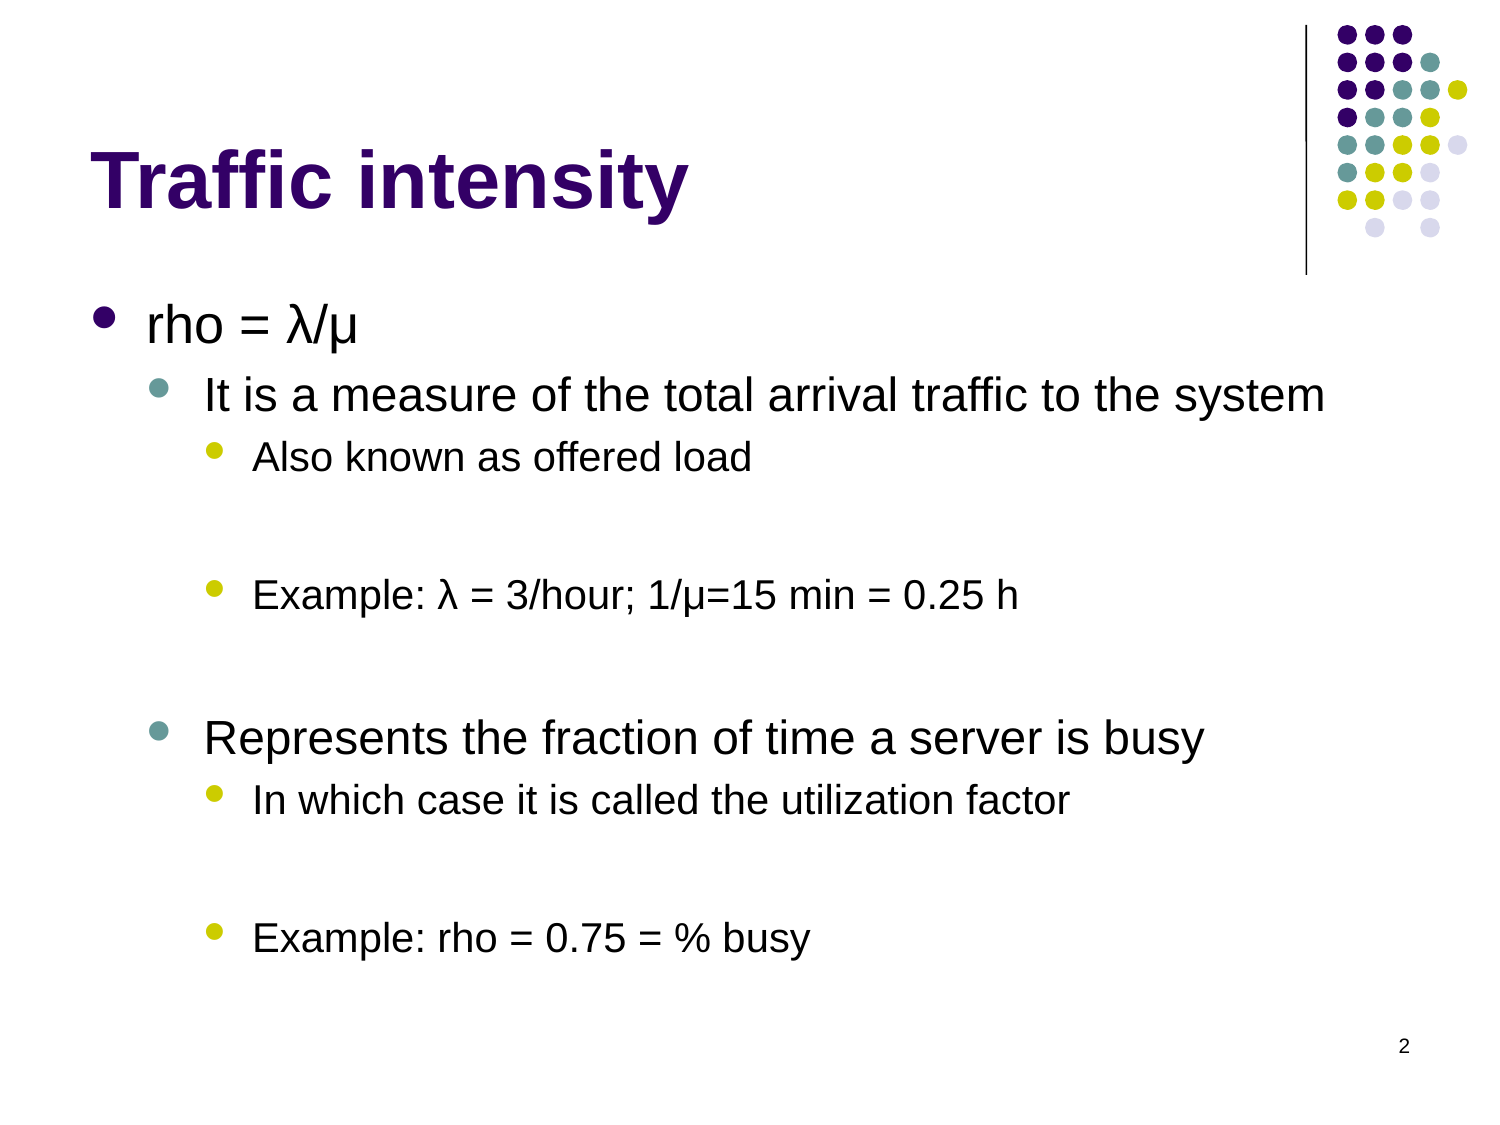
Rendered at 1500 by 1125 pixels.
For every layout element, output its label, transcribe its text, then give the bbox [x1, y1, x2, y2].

slide_number 2 [1074, 1025, 1425, 1100]
list rho = λ/μ It is a measure of the total arrival traffic to the system Also known as offered load Example: λ = 3/hour; 1/μ=15 min = 0.25 h Represents the fraction of time a server is busy In which case it is called the utilization factor Example: rho = 0.75 = % busy [75, 282, 1425, 1006]
title Traffic intensity [75, 20, 1313, 233]
